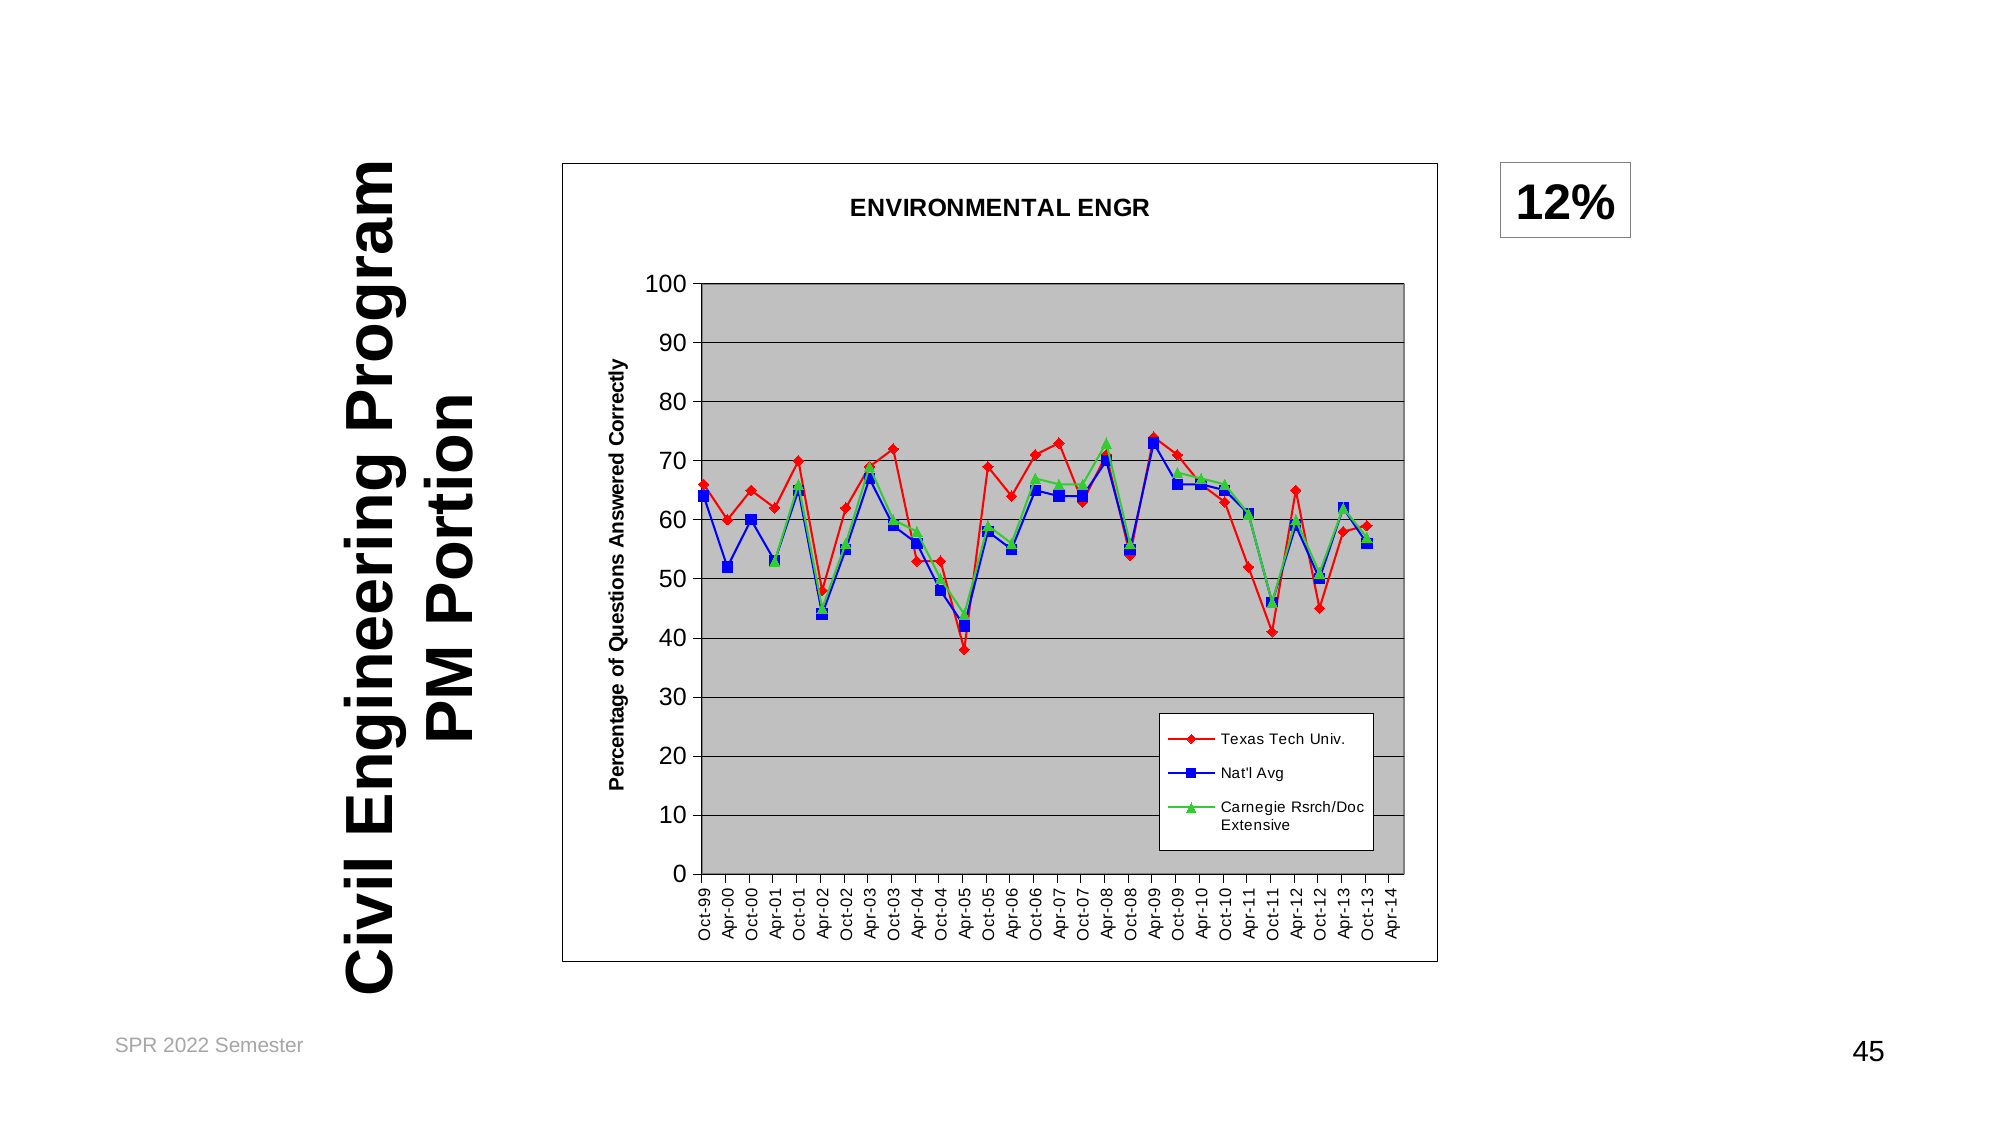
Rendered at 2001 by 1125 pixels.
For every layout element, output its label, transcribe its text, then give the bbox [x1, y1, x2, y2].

slide_number 45 [1433, 1024, 1901, 1103]
text_box 12% [1500, 162, 1631, 238]
text_box Civil Engineering Program PM Portion [312, 87, 500, 1024]
slide_number SPR 2022 Semester [99, 1024, 567, 1103]
chart [562, 162, 1438, 962]
